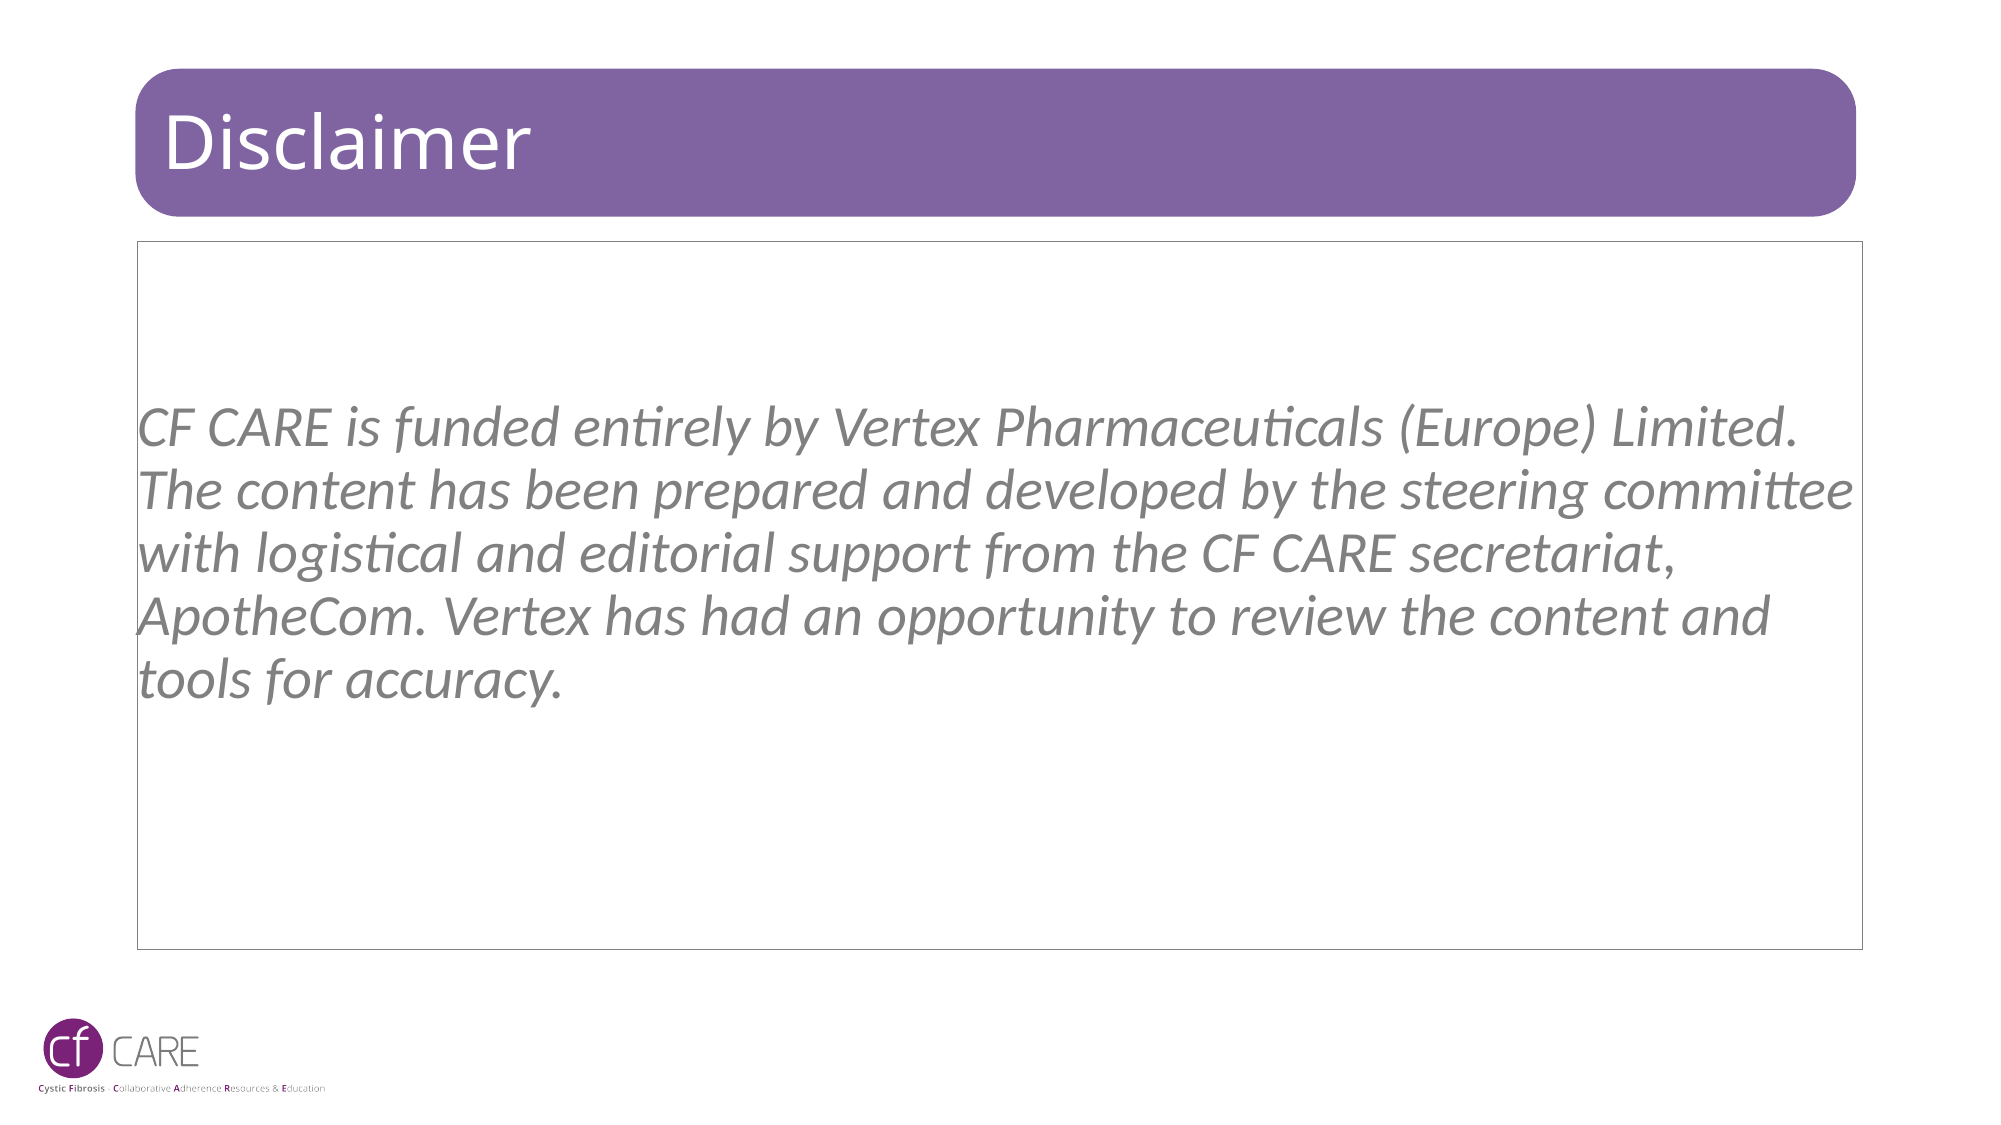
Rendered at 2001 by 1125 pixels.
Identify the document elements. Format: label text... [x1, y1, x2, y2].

title Disclaimer [162, 93, 1840, 203]
picture [33, 1013, 332, 1100]
list CF CARE is funded entirely by Vertex Pharmaceuticals (Europe) Limited. The content has been prepared and developed by the steering committee with logistical and editorial support from the CF CARE secretariat, ApotheCom. Vertex has had an opportunity to review the content and tools for accuracy. [137, 241, 1863, 950]
